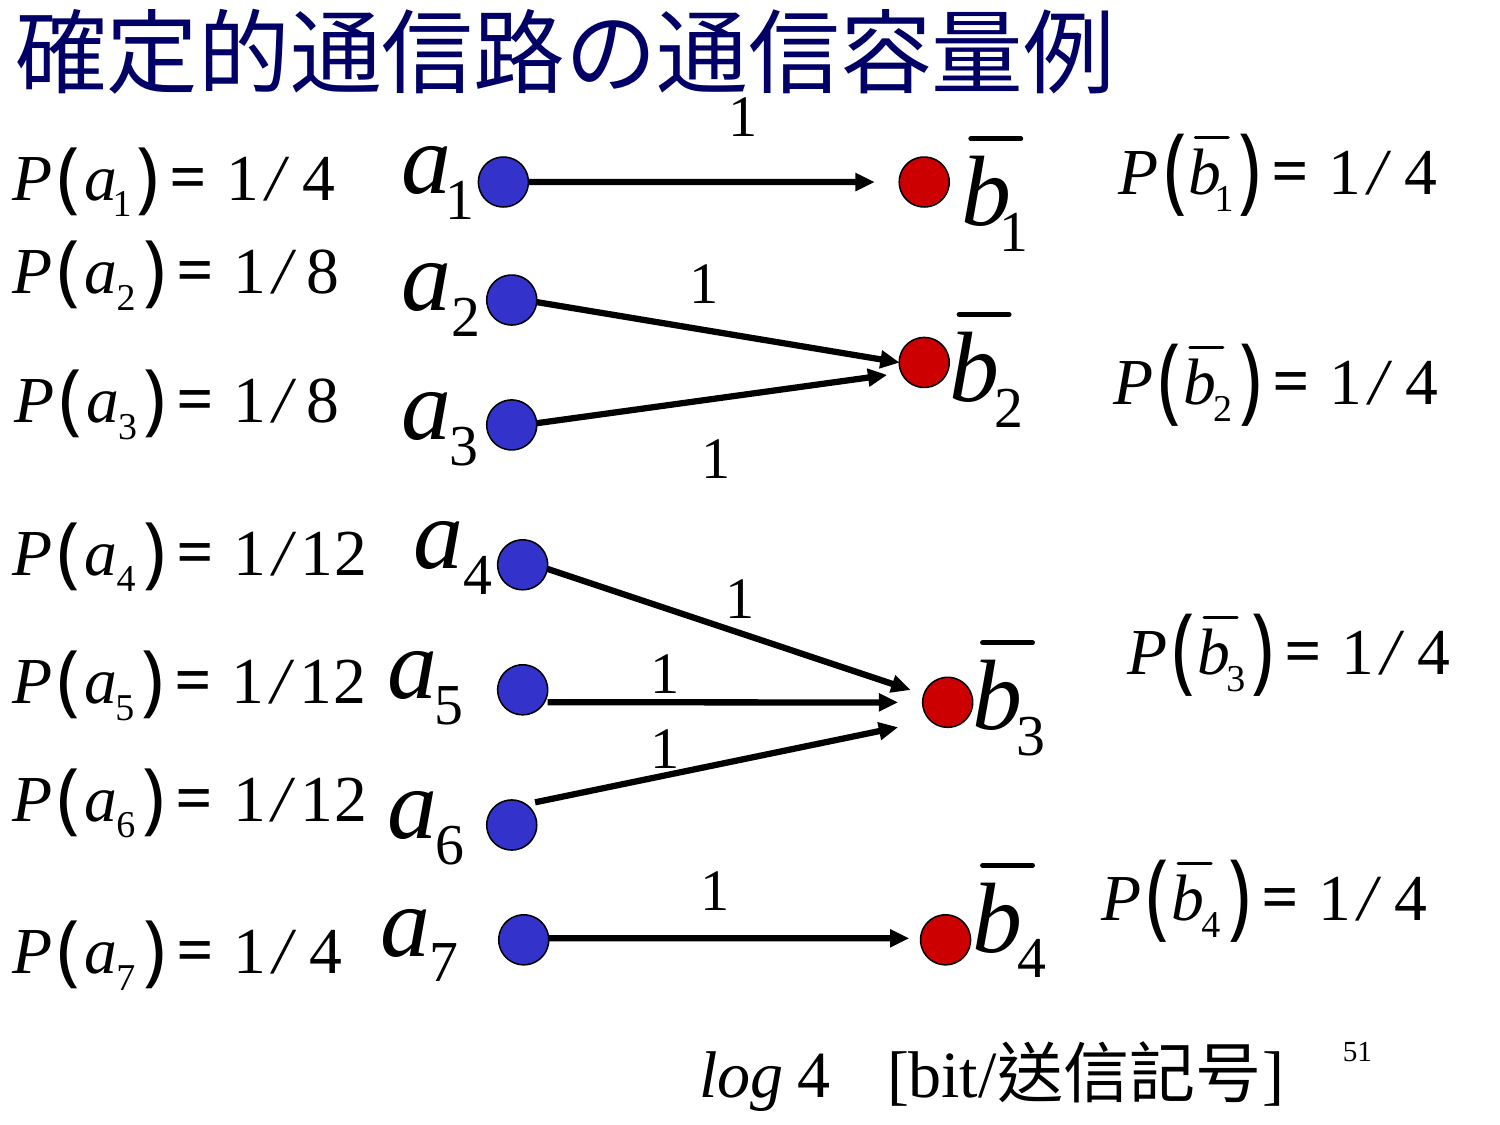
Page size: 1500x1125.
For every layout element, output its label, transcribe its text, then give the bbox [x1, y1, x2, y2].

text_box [647, 639, 682, 704]
text_box [899, 157, 943, 207]
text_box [0, 222, 351, 333]
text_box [2, 351, 348, 462]
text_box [698, 424, 734, 489]
text_box [687, 696, 898, 709]
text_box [697, 855, 733, 921]
text_box [751, 637, 911, 692]
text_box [937, 292, 1038, 452]
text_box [398, 468, 507, 619]
text_box [492, 157, 529, 207]
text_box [647, 714, 682, 779]
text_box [0, 632, 378, 743]
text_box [380, 738, 481, 890]
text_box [948, 116, 1041, 276]
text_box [0, 503, 378, 614]
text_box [1106, 117, 1447, 239]
text_box [501, 275, 537, 326]
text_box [0, 128, 345, 220]
text_box [498, 914, 549, 965]
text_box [691, 1030, 1292, 1125]
text_box [687, 723, 898, 772]
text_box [365, 855, 475, 1007]
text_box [0, 902, 356, 1012]
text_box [726, 81, 761, 146]
text_box [920, 914, 955, 965]
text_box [0, 749, 378, 860]
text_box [686, 249, 721, 314]
slide_number 51 [1074, 1024, 1388, 1101]
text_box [386, 93, 487, 210]
text_box [529, 175, 875, 189]
text_box [899, 337, 932, 388]
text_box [386, 210, 496, 339]
text_box [512, 539, 548, 590]
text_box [960, 620, 1062, 780]
text_box [549, 932, 909, 945]
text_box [1101, 327, 1452, 449]
title 確定的通信路の通信容量例 [0, 0, 1500, 101]
text_box [537, 370, 887, 424]
text_box [922, 677, 955, 728]
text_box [371, 598, 481, 738]
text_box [1115, 597, 1461, 719]
text_box [497, 664, 548, 715]
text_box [1089, 843, 1441, 965]
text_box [386, 339, 496, 491]
text_box [537, 302, 900, 367]
text_box [486, 799, 537, 851]
text_box [501, 399, 537, 450]
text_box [960, 843, 1062, 1003]
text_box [722, 564, 757, 629]
